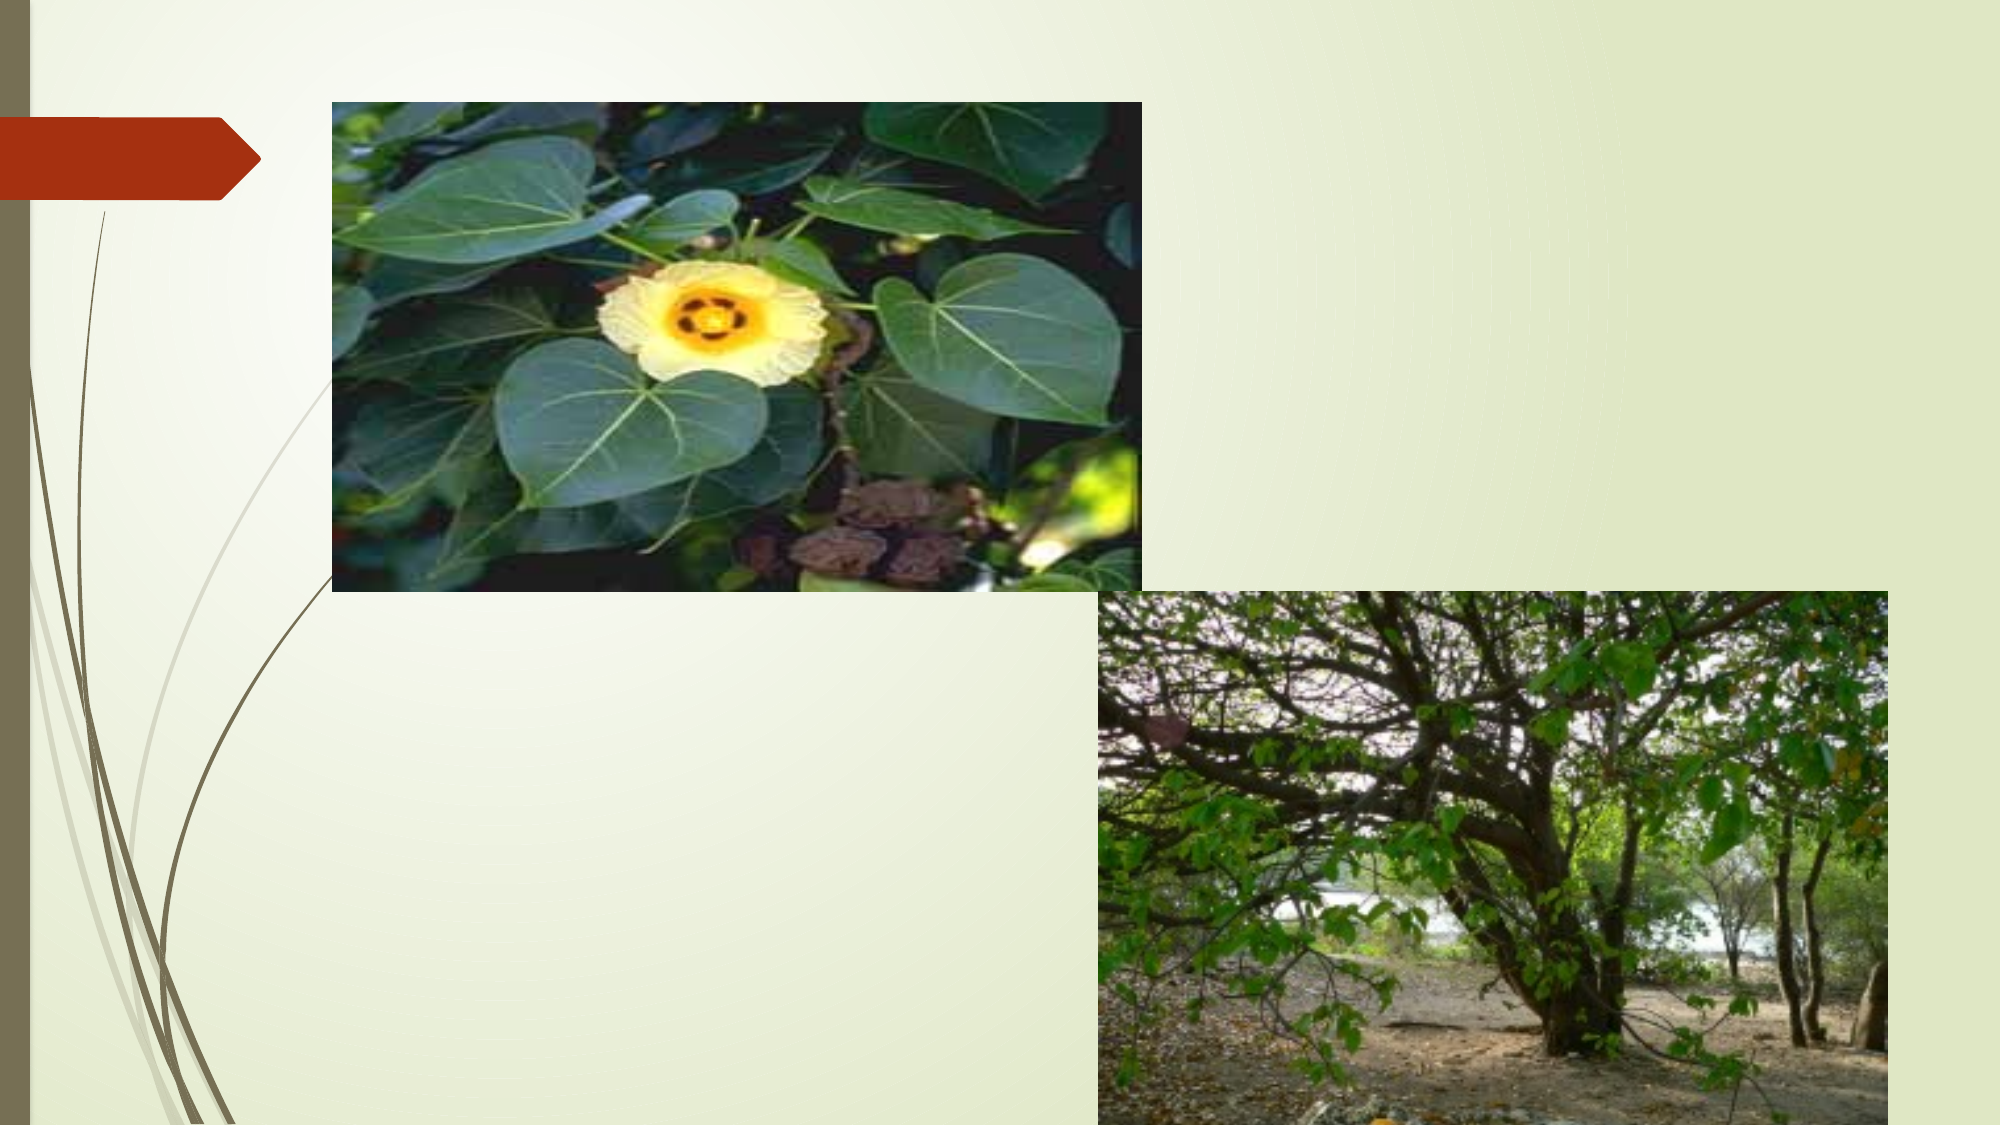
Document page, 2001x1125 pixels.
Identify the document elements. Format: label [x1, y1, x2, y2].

list [331, 102, 1142, 593]
picture [1097, 591, 1888, 1125]
